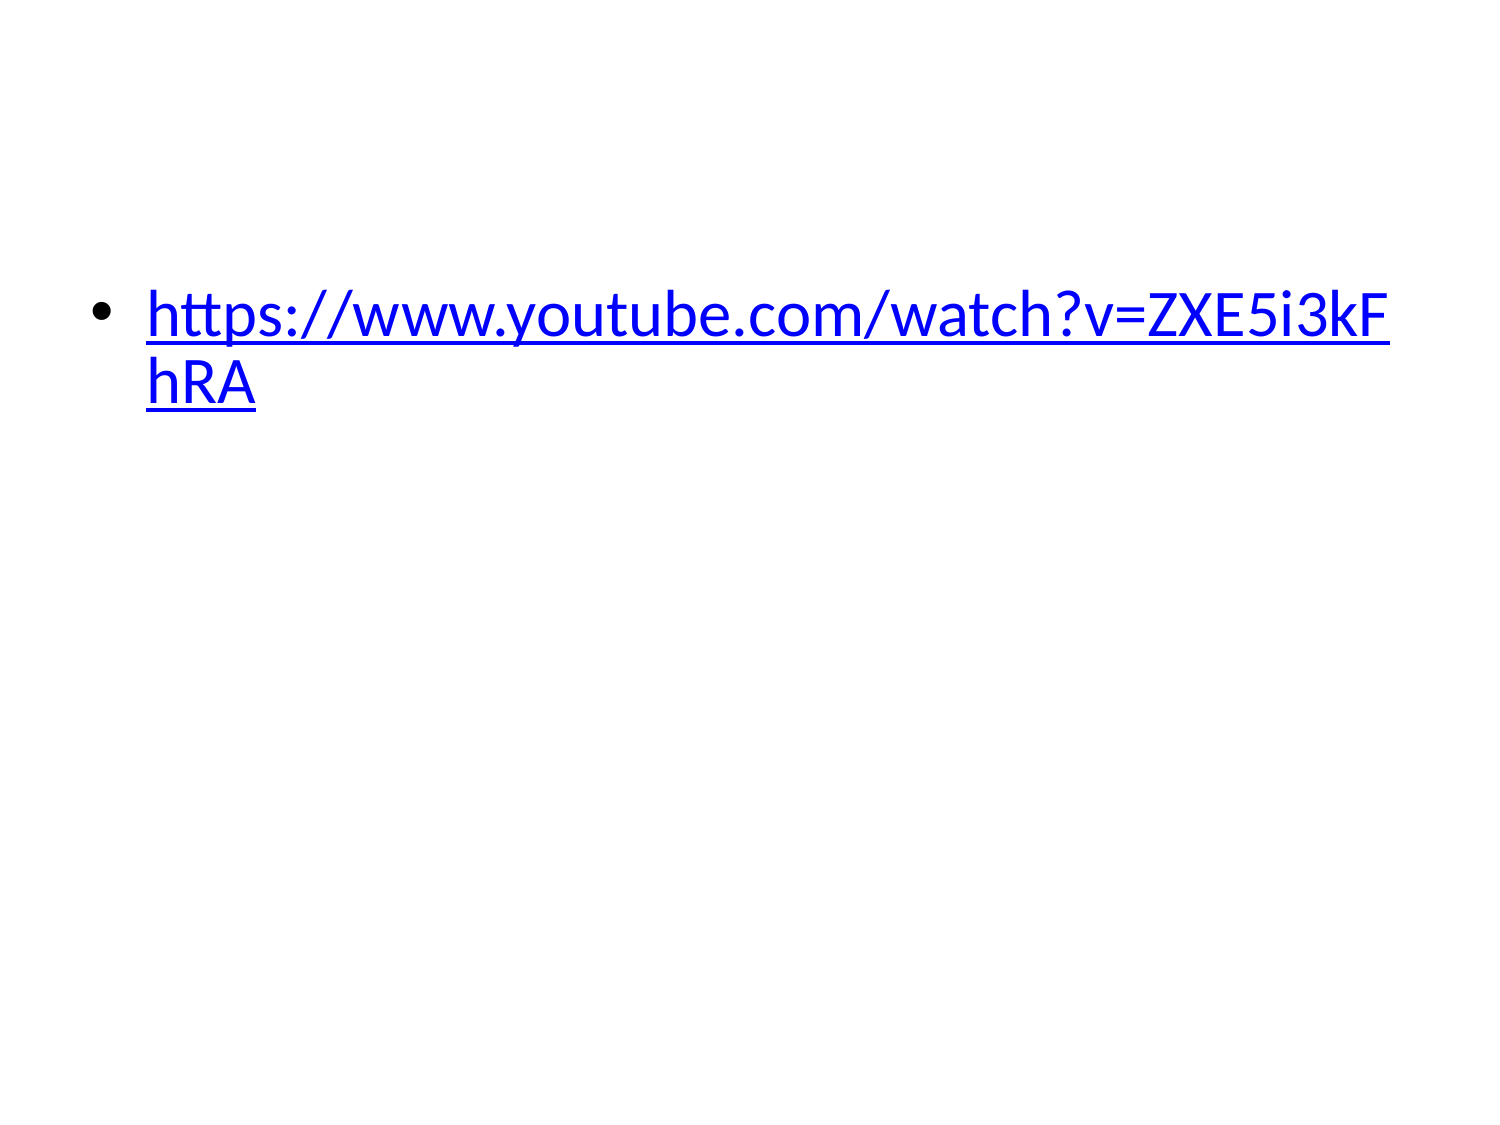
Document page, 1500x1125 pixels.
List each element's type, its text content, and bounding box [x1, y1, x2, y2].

list https://www.youtube.com/watch?v=ZXE5i3kFhRA [75, 262, 1425, 1005]
